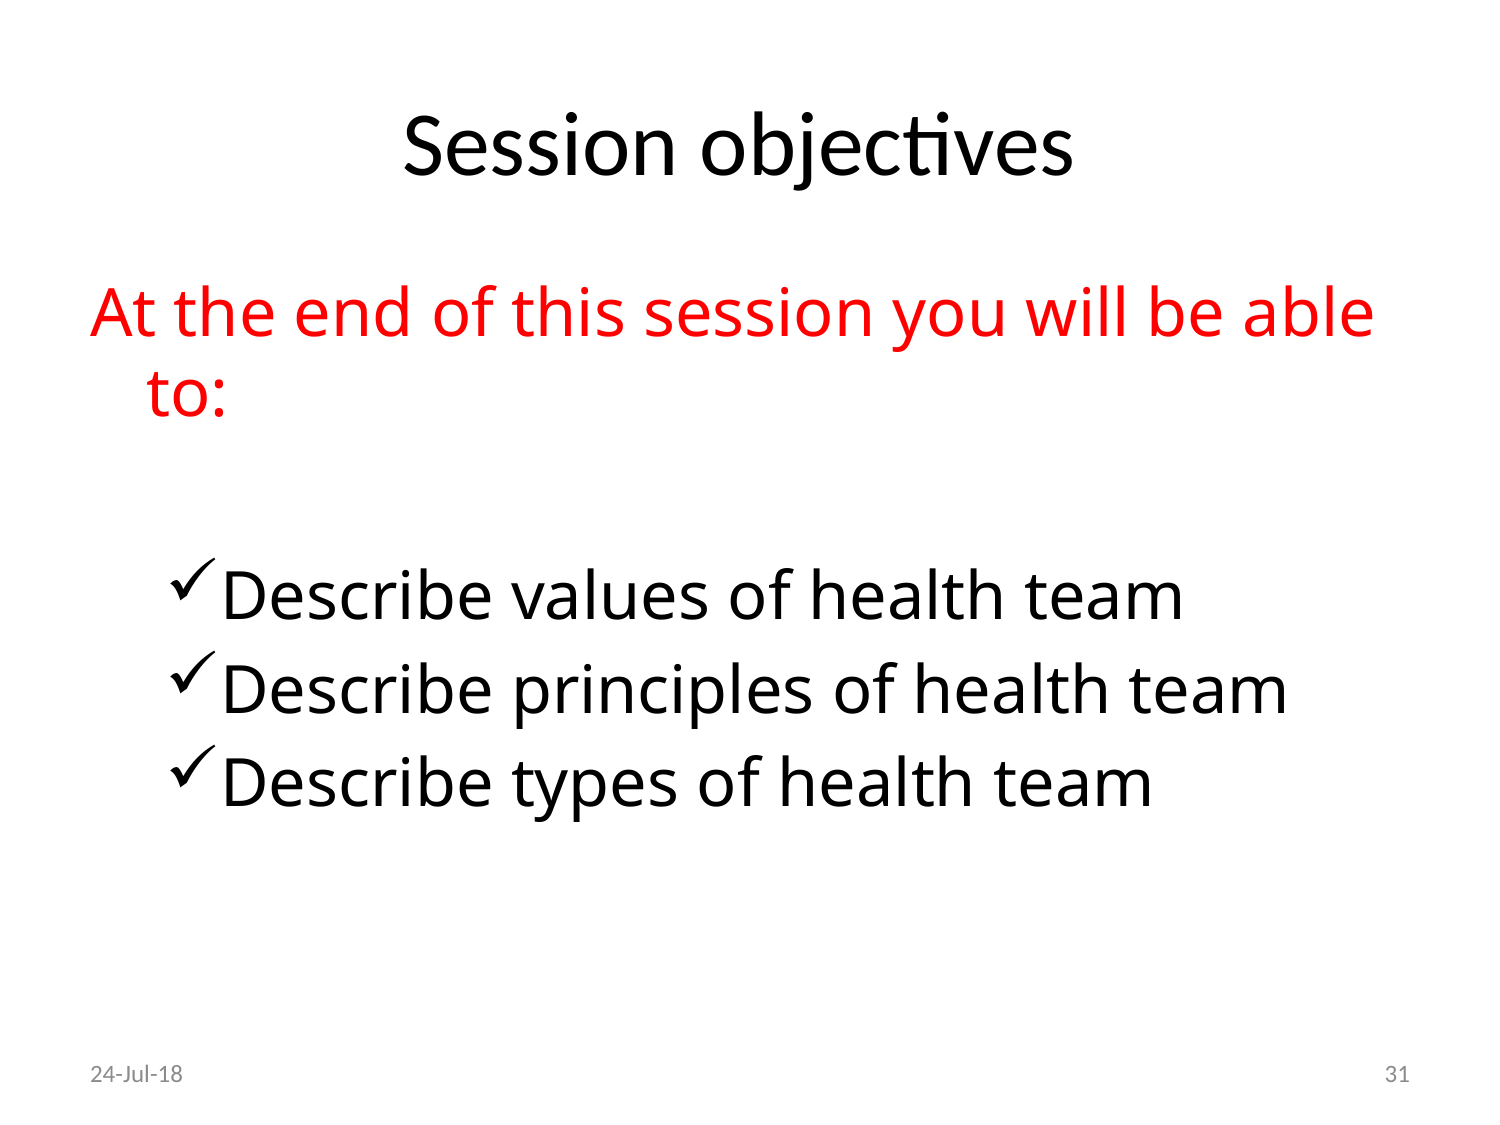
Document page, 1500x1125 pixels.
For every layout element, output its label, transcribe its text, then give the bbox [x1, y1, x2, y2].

slide_number 31 [1074, 1042, 1425, 1103]
slide_number 24-Jul-18 [75, 1042, 425, 1103]
list At the end of this session you will be able to: Describe values of health team Describe principles of health team Describe types of health team [75, 262, 1425, 1005]
title Session objectives [75, 45, 1425, 233]
